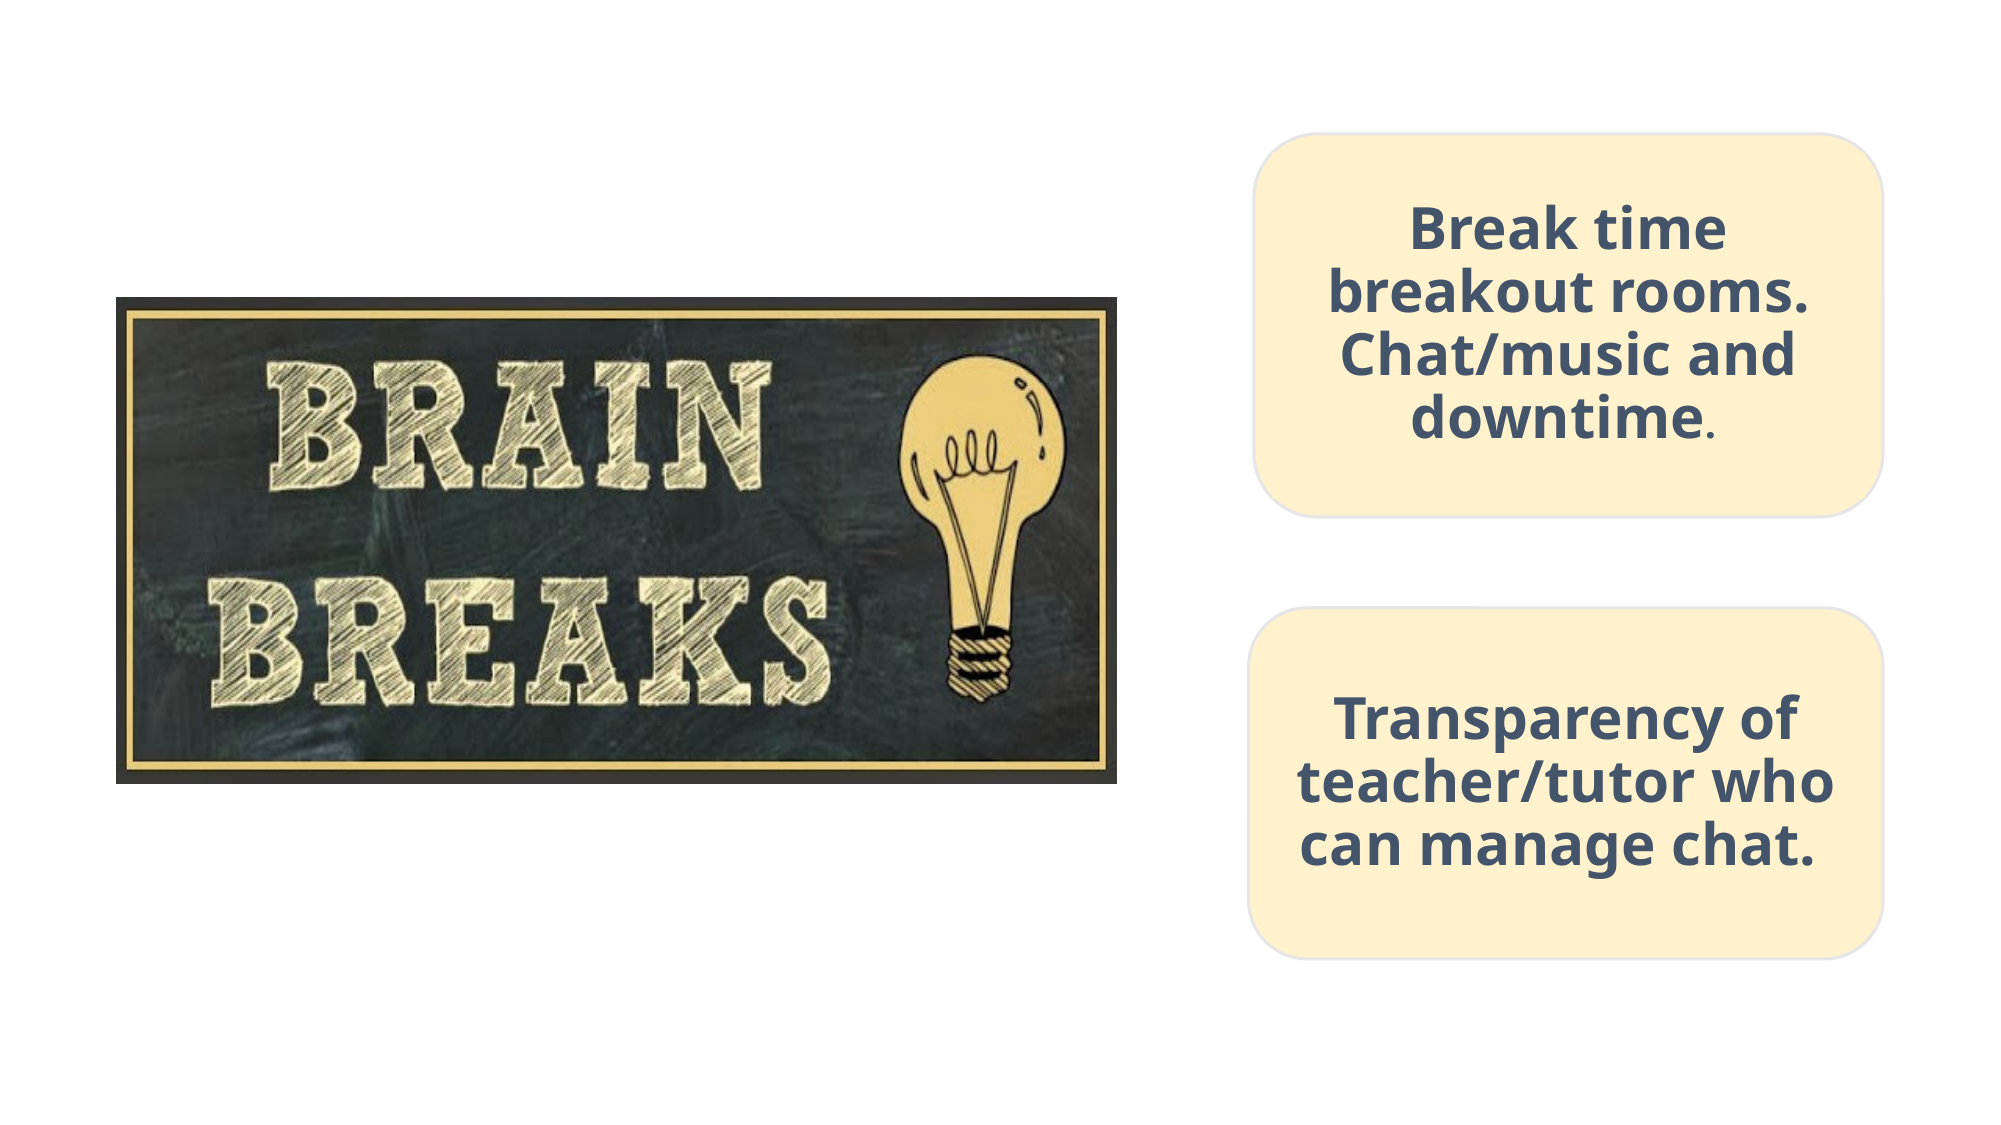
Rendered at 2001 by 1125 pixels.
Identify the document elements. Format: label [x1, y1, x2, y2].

picture [116, 297, 1117, 784]
text_box [1248, 607, 1884, 959]
text_box [1253, 133, 1883, 518]
